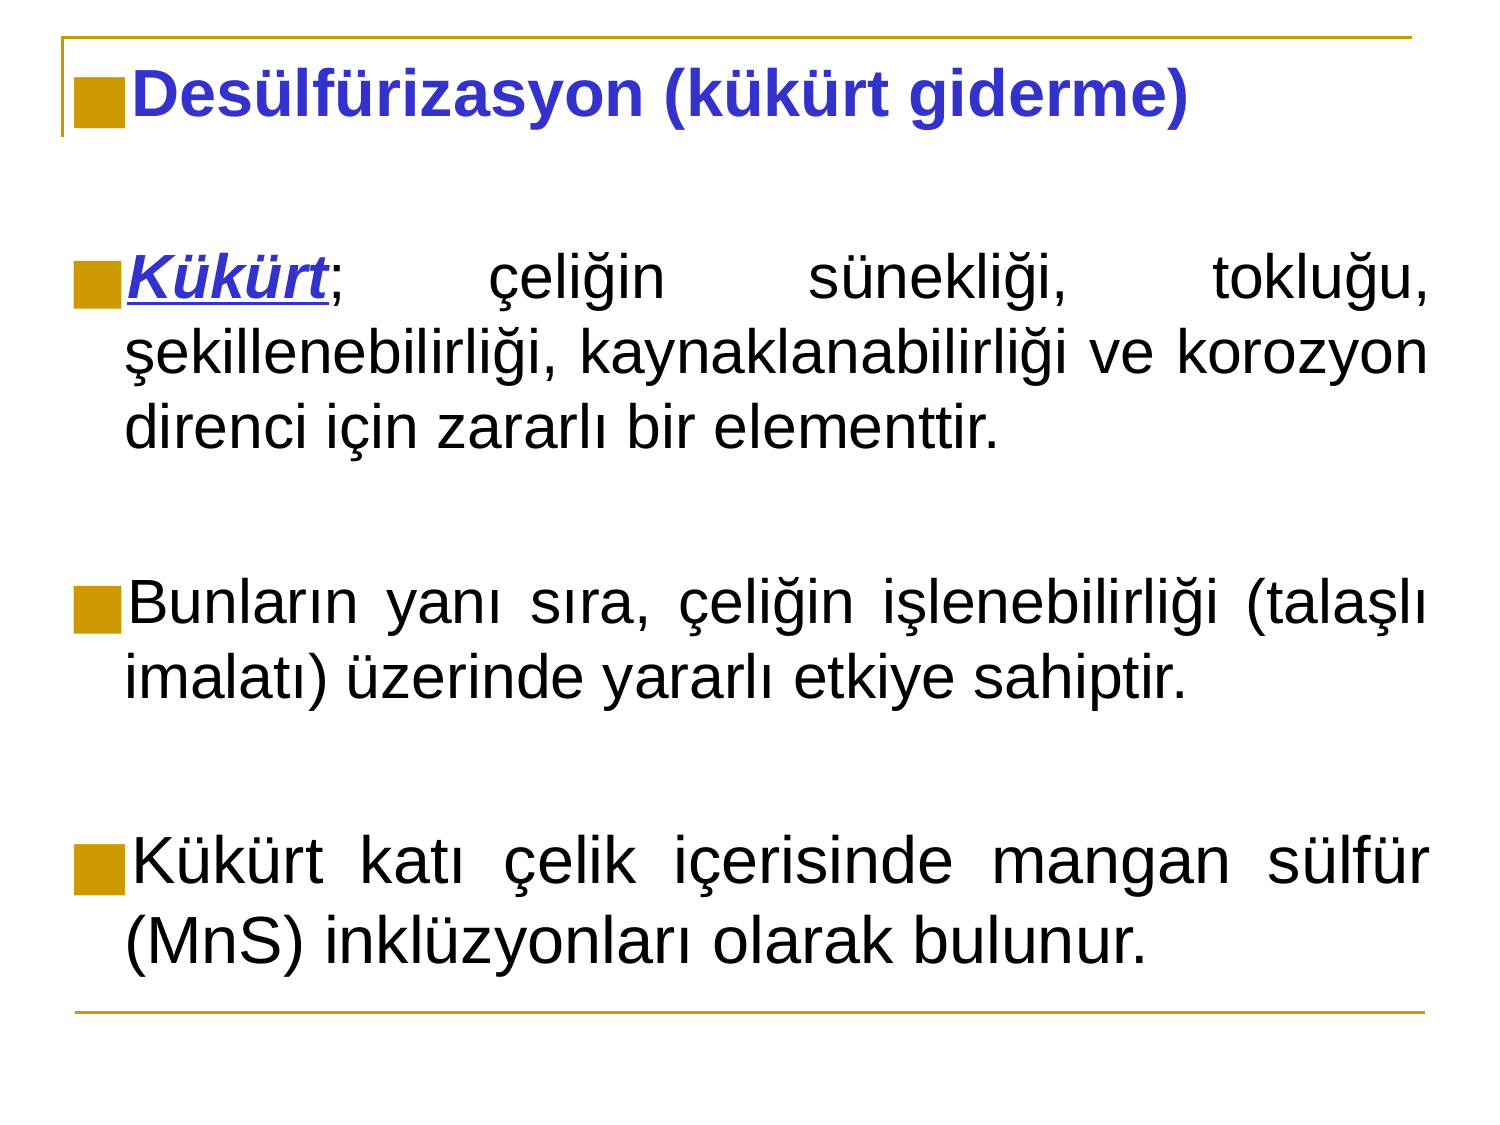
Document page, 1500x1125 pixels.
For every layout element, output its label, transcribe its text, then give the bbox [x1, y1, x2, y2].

list Desülfürizasyon (kükürt giderme) Kükürt; çeliğin sünekliği, tokluğu, şekillenebilirliği, kaynaklanabilirliği ve korozyon direnci için zararlı bir elementtir. Bunların yanı sıra, çeliğin işlenebilirliği (talaşlı imalatı) üzerinde yararlı etkiye sahiptir. Kükürt katı çelik içerisinde mangan sülfür (MnS) inklüzyonları olarak bulunur. [53, 42, 1447, 1006]
